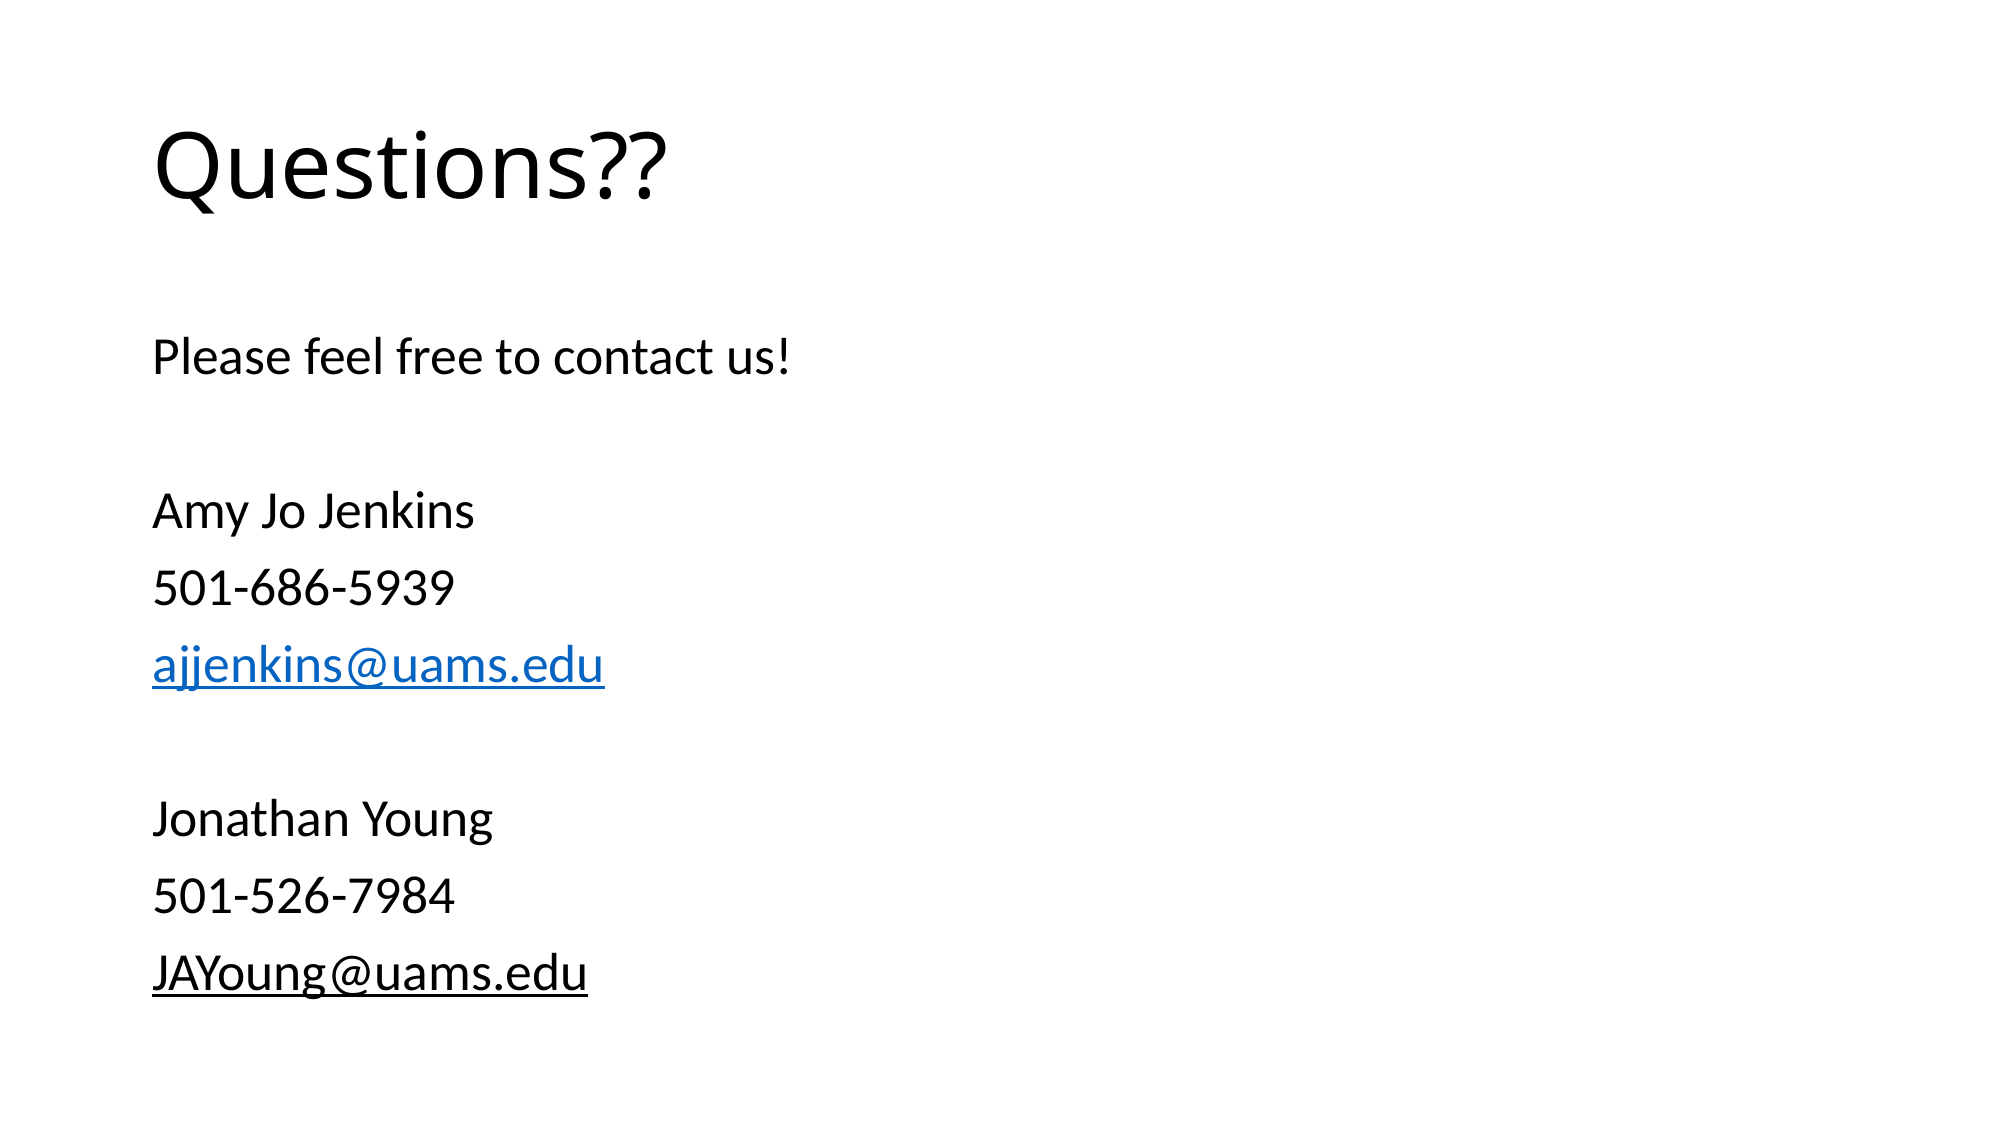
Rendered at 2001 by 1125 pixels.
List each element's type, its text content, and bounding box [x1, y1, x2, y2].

title Questions?? [137, 59, 1863, 278]
list Please feel free to contact us! Amy Jo Jenkins 501-686-5939 ajjenkins@uams.edu Jonathan Young 501-526-7984 JAYoung@uams.edu [137, 320, 1863, 1014]
